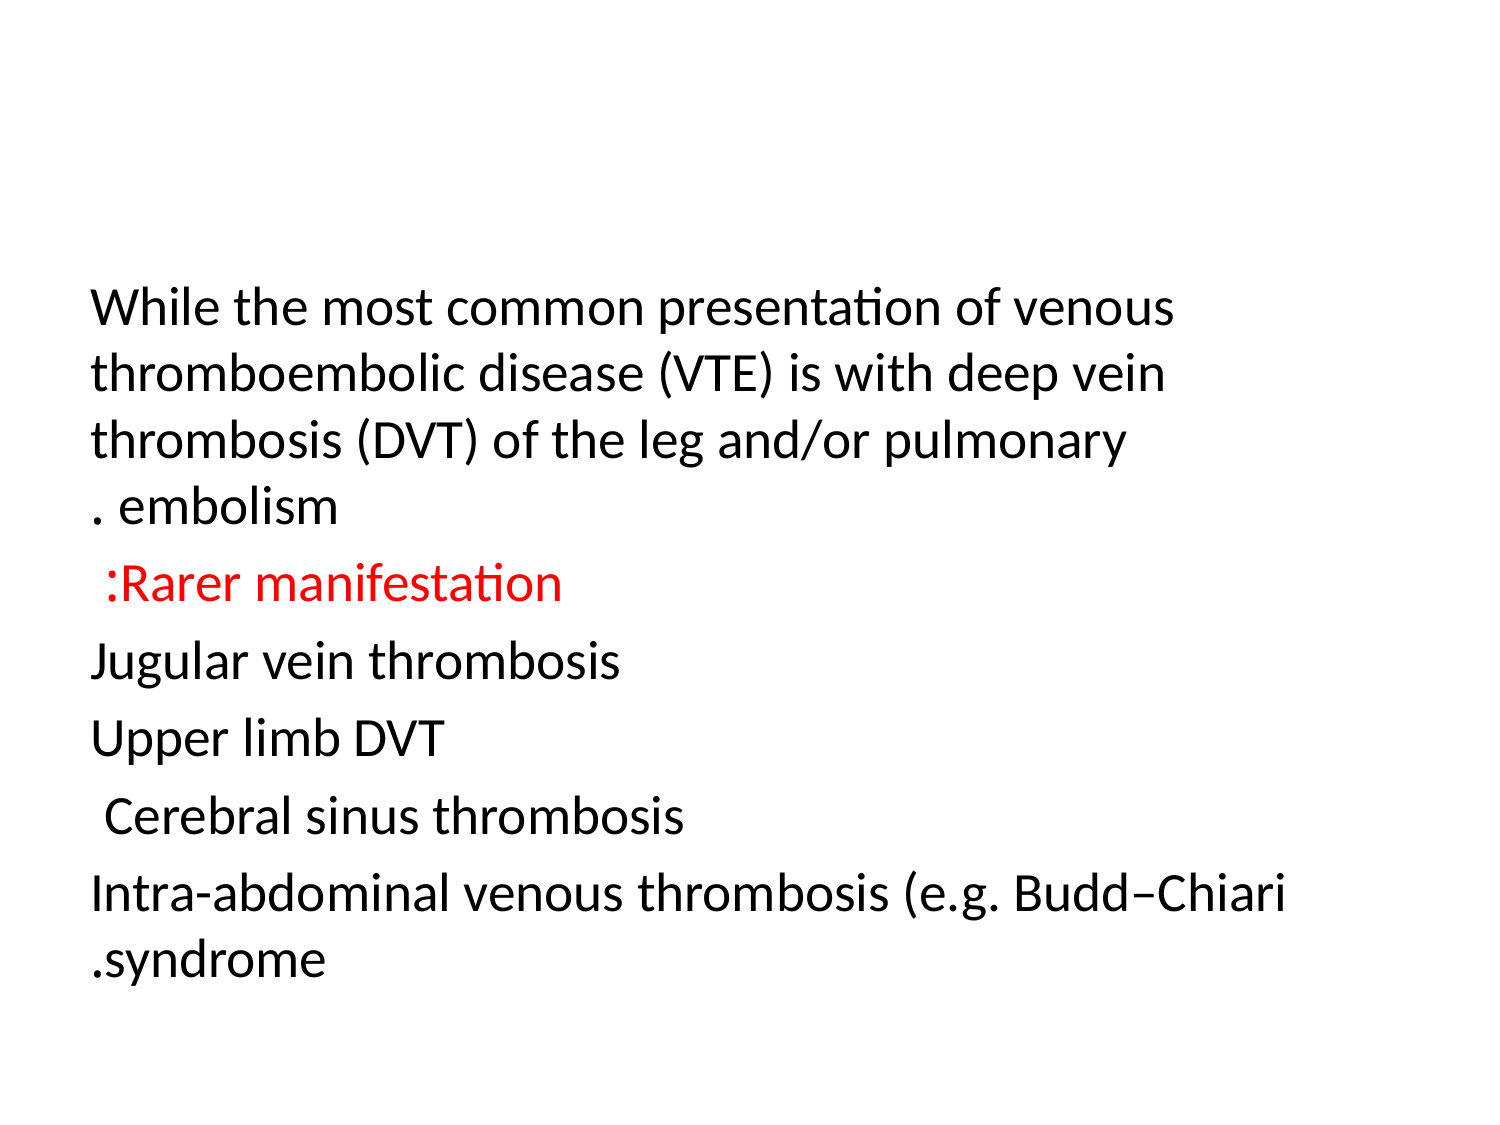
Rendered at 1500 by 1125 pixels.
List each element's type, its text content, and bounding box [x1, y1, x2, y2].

list While the most common presentation of venous thromboembolic disease (VTE) is with deep vein thrombosis (DVT) of the leg and/or pulmonary embolism . Rarer manifestation: Jugular vein thrombosis Upper limb DVT Cerebral sinus thrombosis Intra-abdominal venous thrombosis (e.g. Budd–Chiari syndrome. [75, 262, 1425, 1005]
